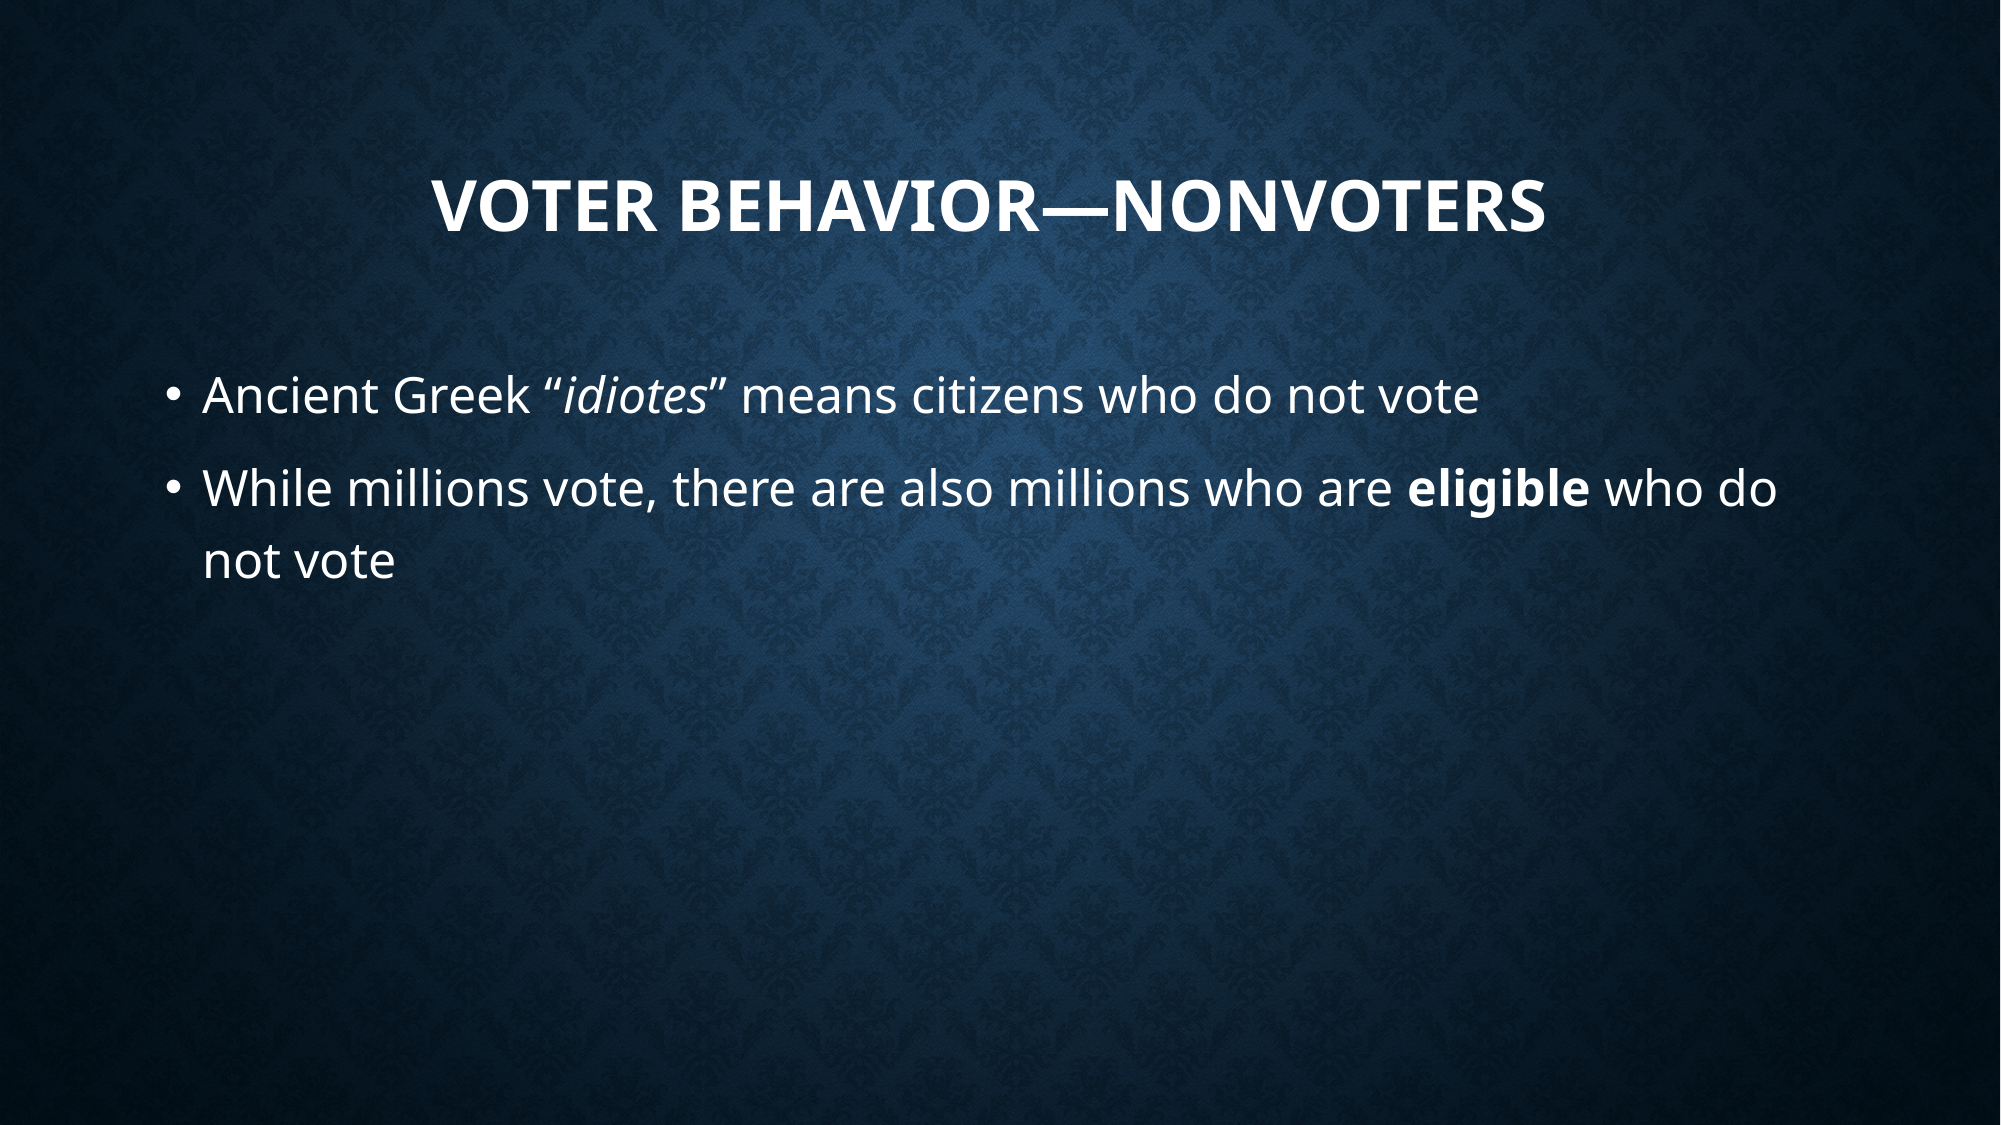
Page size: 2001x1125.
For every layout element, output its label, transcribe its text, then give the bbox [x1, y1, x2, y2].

title Voter behavior—nonvoters [149, 99, 1849, 318]
list Ancient Greek “idiotes” means citizens who do not vote While millions vote, there are also millions who are eligible who do not vote [149, 343, 1849, 950]
